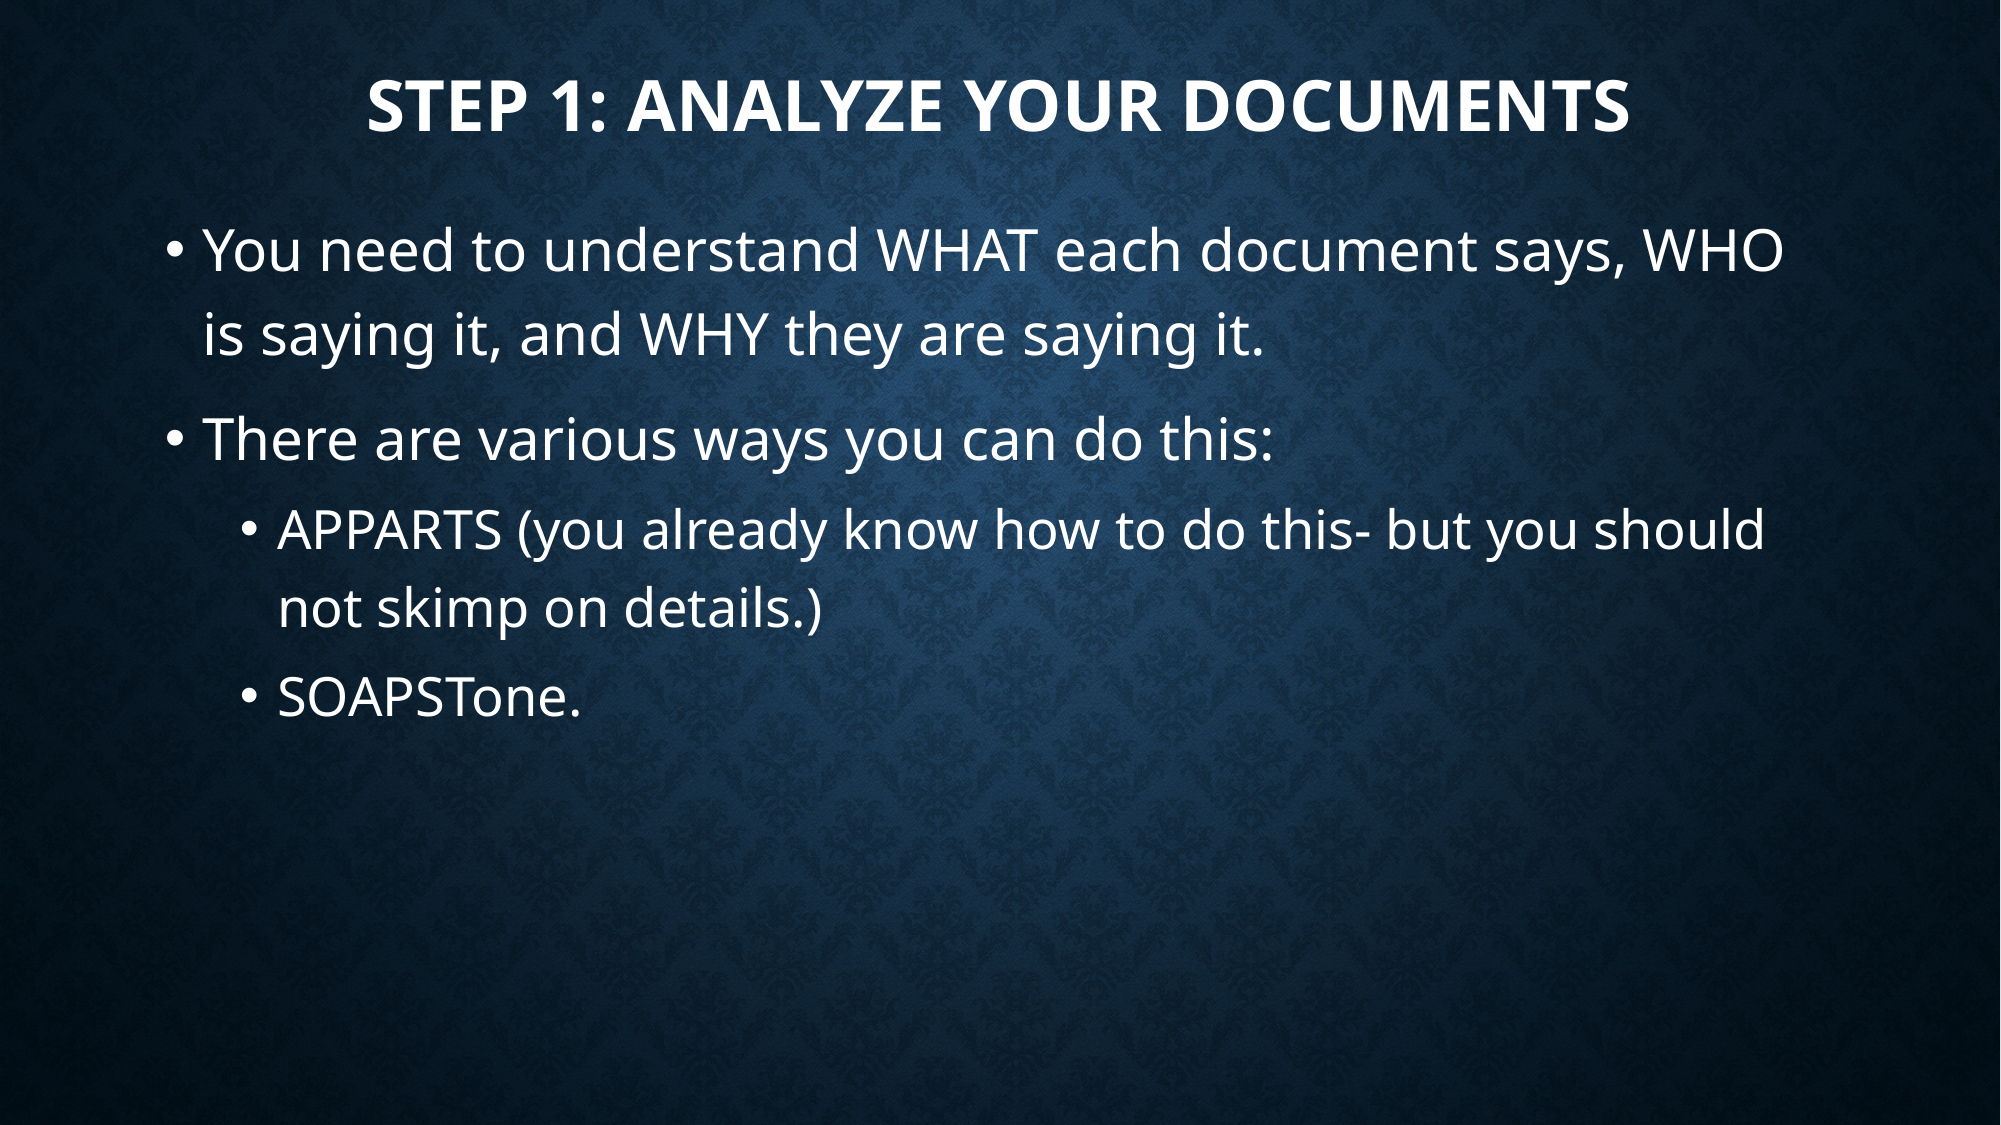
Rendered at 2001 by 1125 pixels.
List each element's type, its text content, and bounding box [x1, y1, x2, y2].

title Step 1: Analyze your documents [149, 0, 1849, 192]
list You need to understand WHAT each document says, WHO is saying it, and WHY they are saying it. There are various ways you can do this: APPARTS (you already know how to do this- but you should not skimp on details.) SOAPSTone. [149, 192, 1849, 950]
